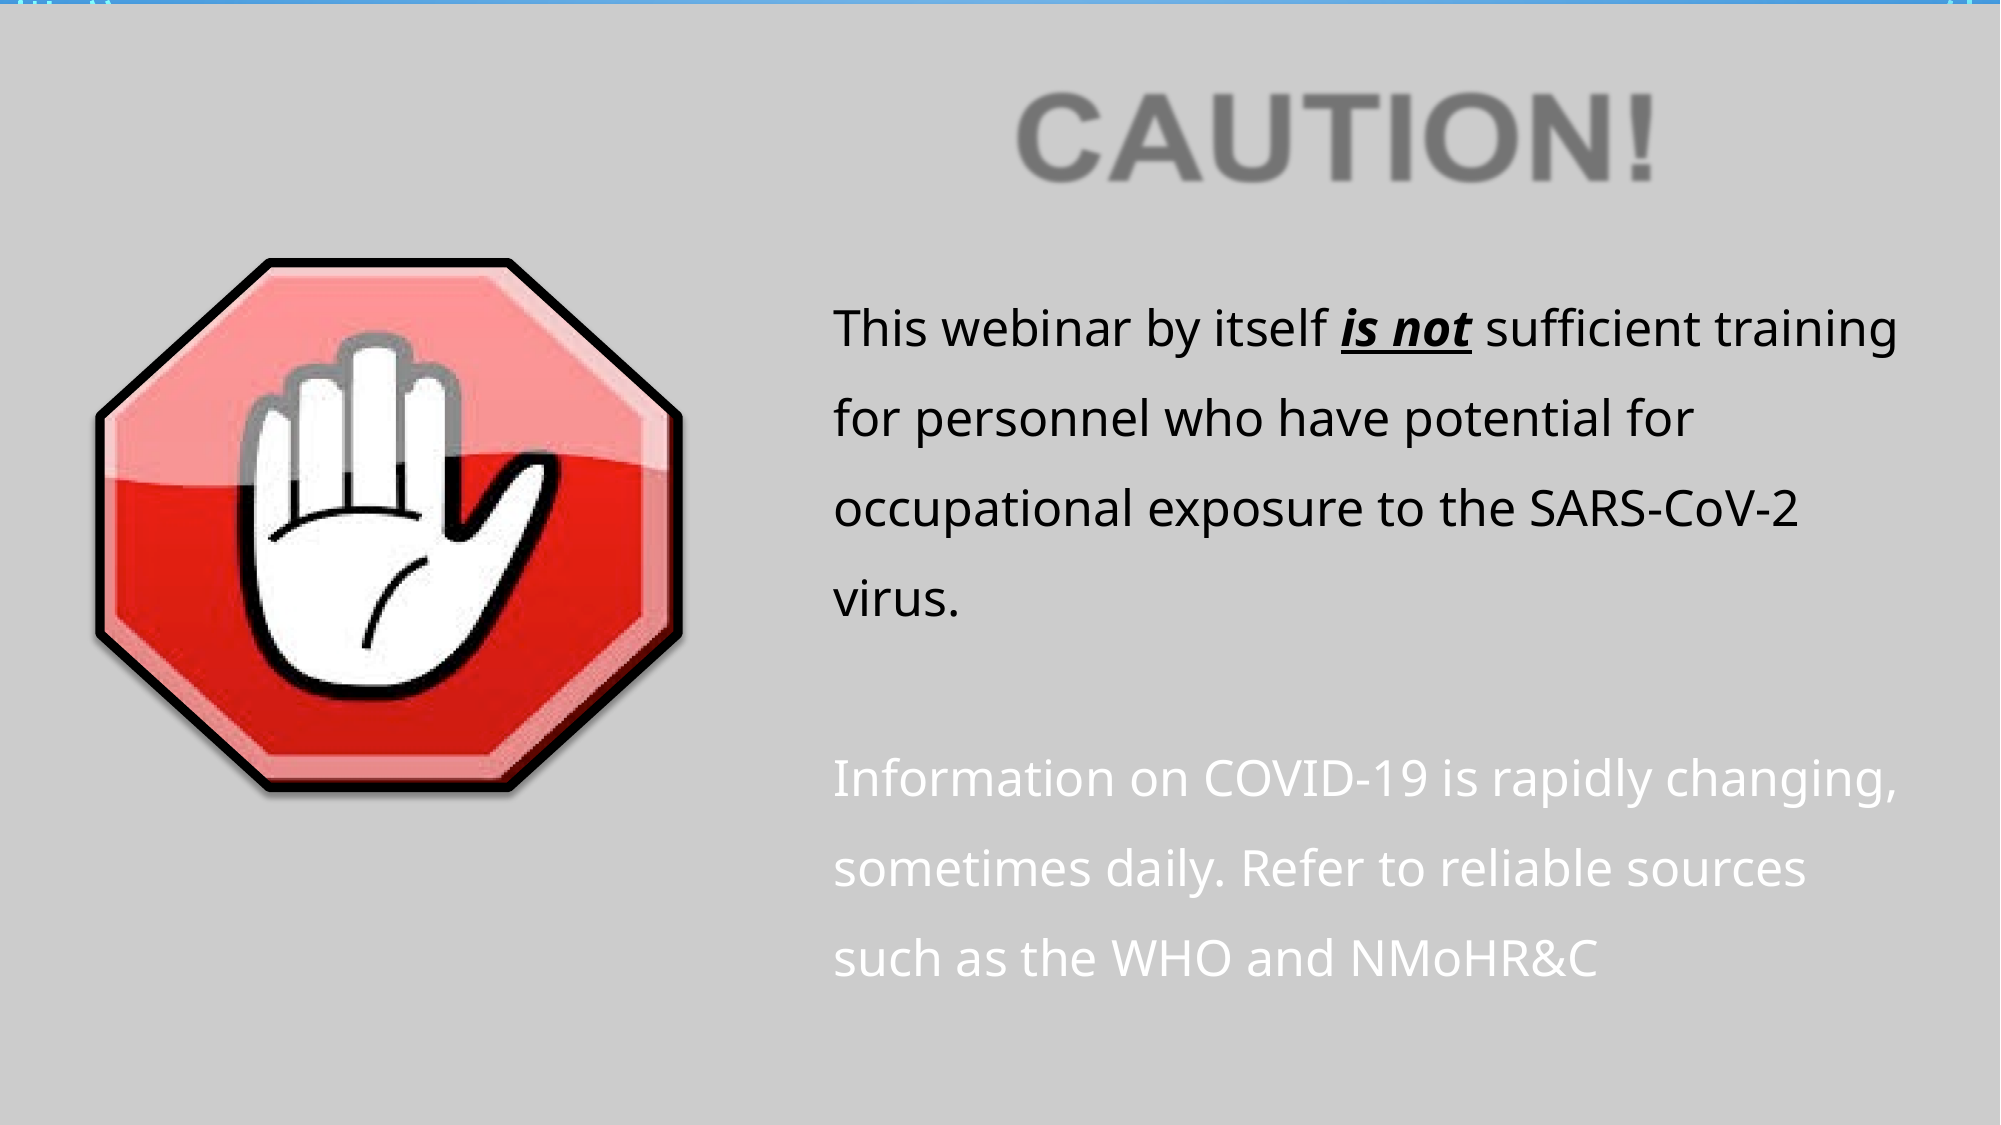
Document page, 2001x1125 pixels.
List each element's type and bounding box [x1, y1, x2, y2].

text_box [0, 0, 2000, 1125]
